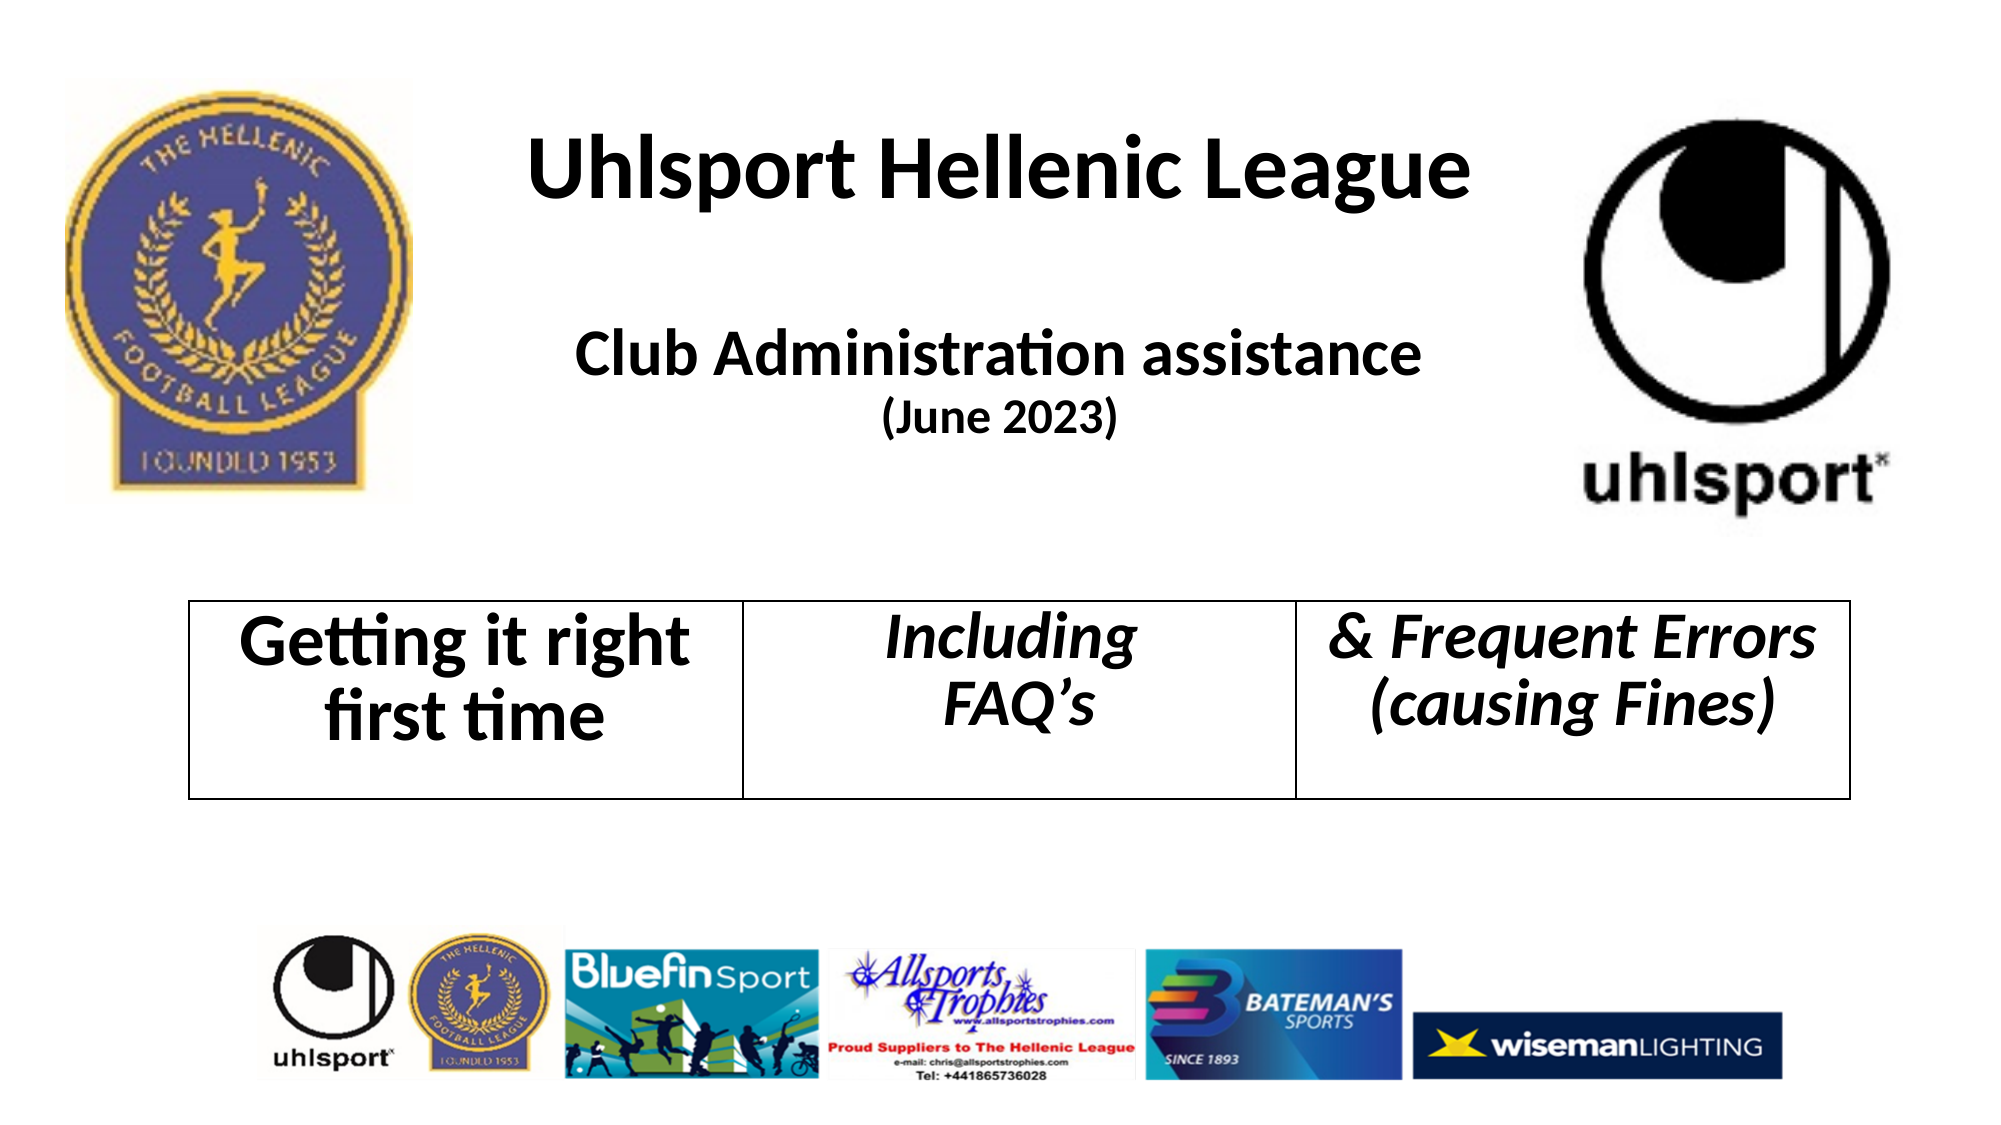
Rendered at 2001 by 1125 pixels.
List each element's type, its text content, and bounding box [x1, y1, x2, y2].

title Uhlsport Hellenic League Club Administration assistance (June 2023) [137, 59, 1863, 504]
table_header Including FAQ’s [744, 602, 1295, 798]
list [65, 78, 413, 504]
table_header & Frequent Errors (causing Fines) [1297, 602, 1849, 798]
picture [1553, 98, 1917, 537]
table_header Getting it right first time [190, 602, 742, 798]
picture [257, 925, 1945, 1082]
